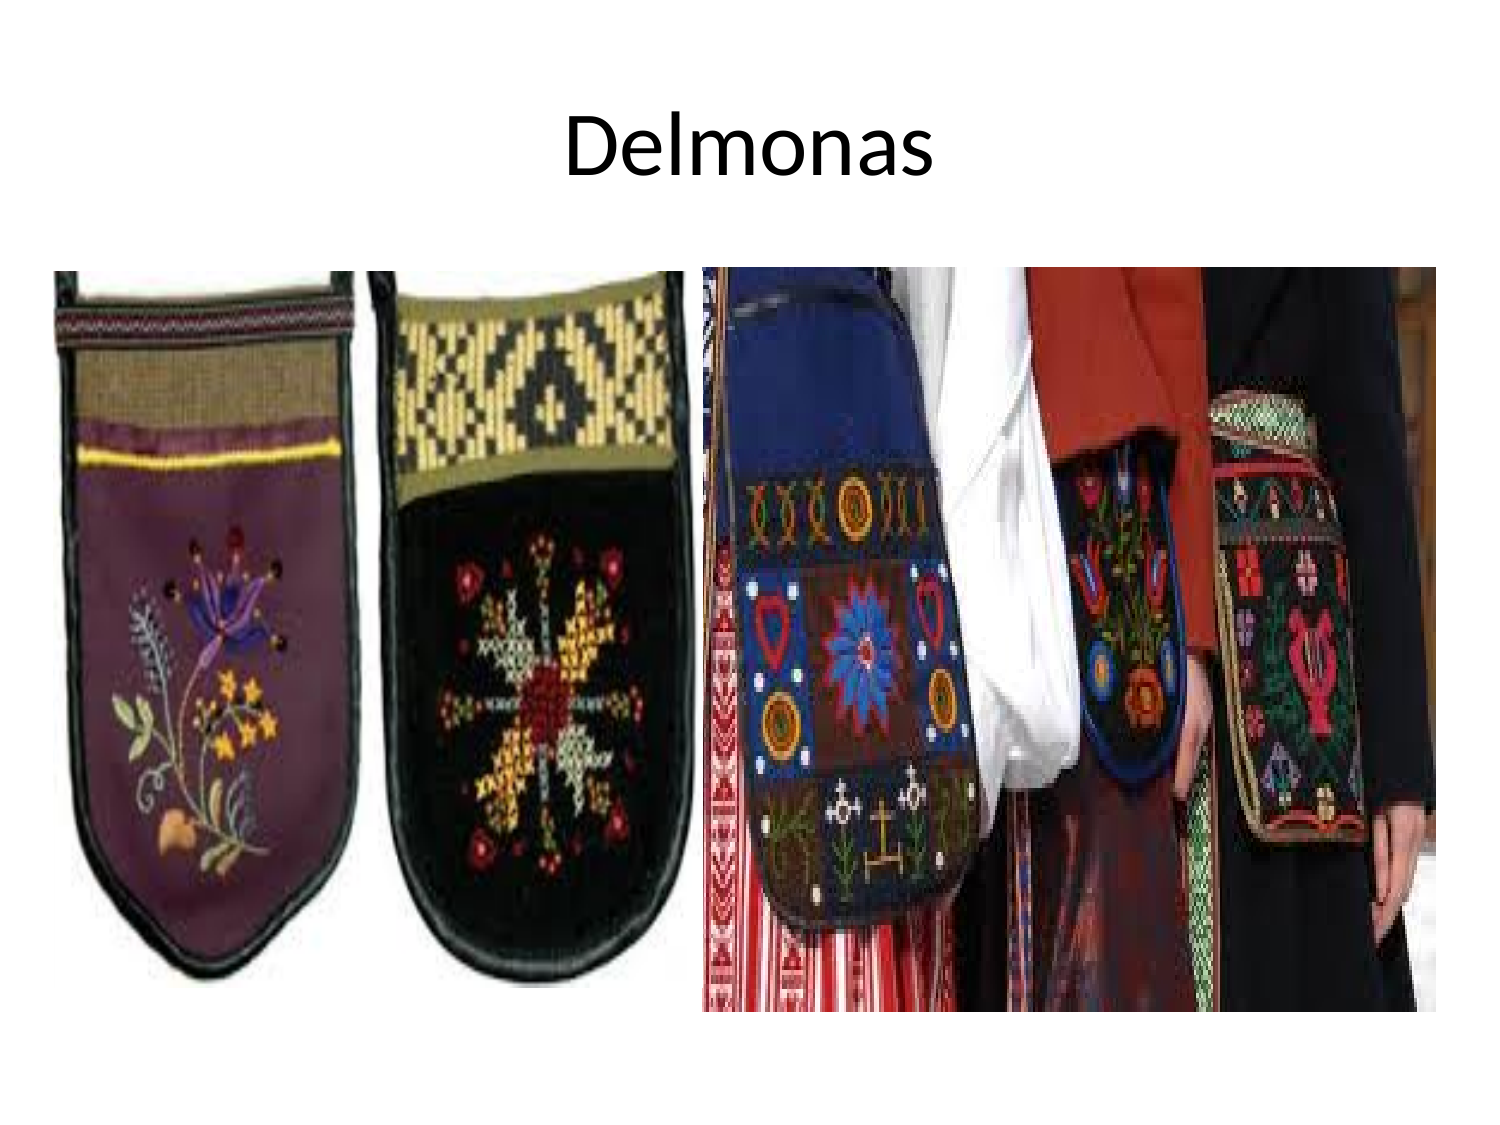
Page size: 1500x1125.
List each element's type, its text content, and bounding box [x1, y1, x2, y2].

title Delmonas [75, 45, 1425, 233]
picture [52, 266, 1436, 1012]
